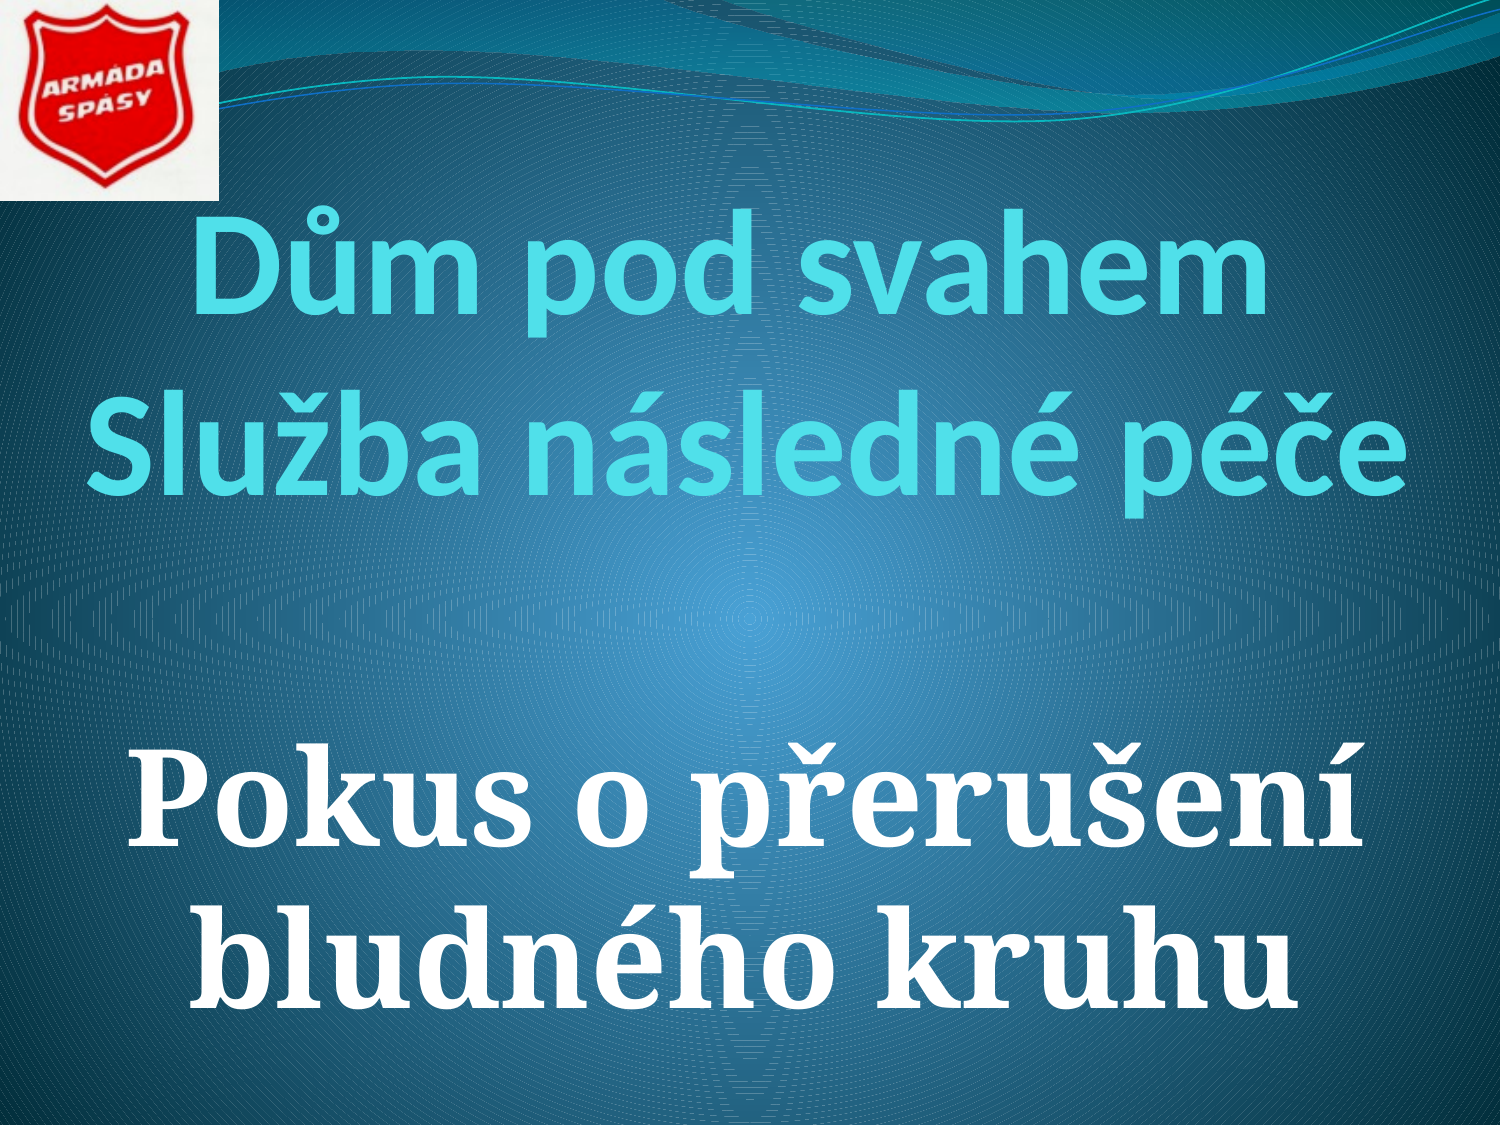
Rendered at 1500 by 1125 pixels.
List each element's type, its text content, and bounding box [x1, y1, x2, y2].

title Dům pod svahem Služba následné péče [0, 101, 1500, 515]
subtitle Pokus o přerušení bludného kruhu [0, 515, 1500, 1047]
picture [0, 0, 219, 202]
